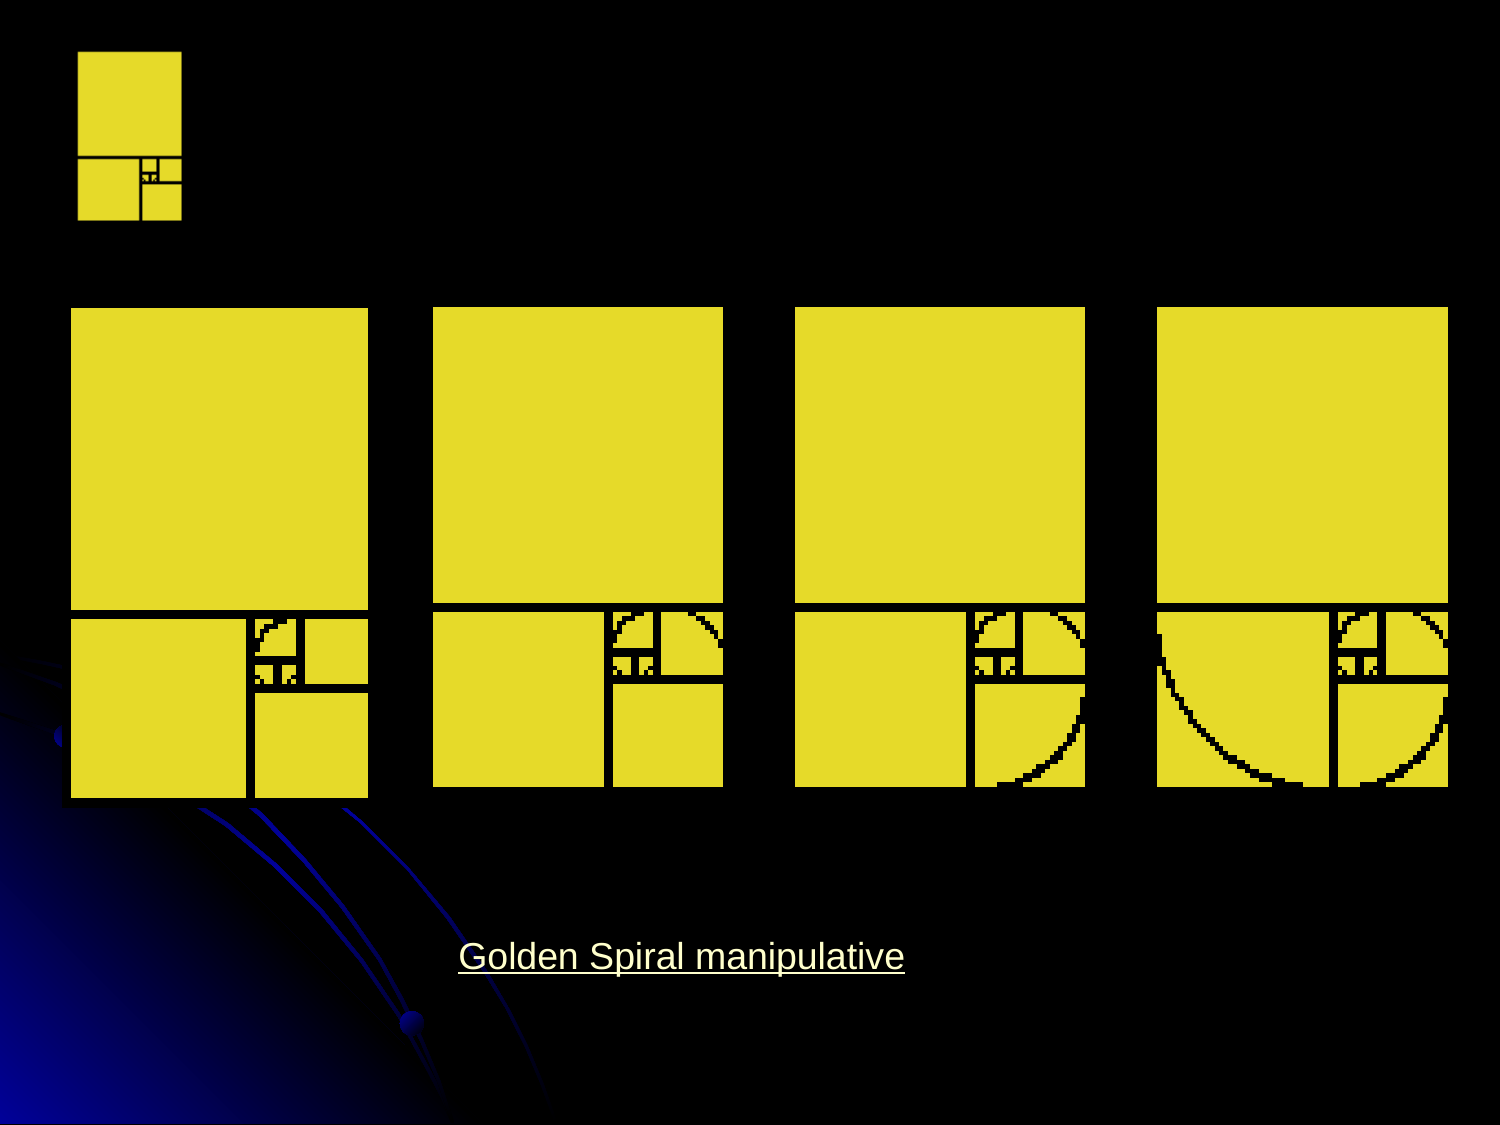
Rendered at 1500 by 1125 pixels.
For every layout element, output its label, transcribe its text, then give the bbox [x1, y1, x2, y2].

picture [1149, 299, 1457, 796]
picture [62, 299, 377, 808]
picture [424, 299, 732, 796]
picture [74, 49, 185, 224]
text_box Golden Spiral manipulative [443, 924, 921, 985]
picture [787, 299, 1094, 796]
